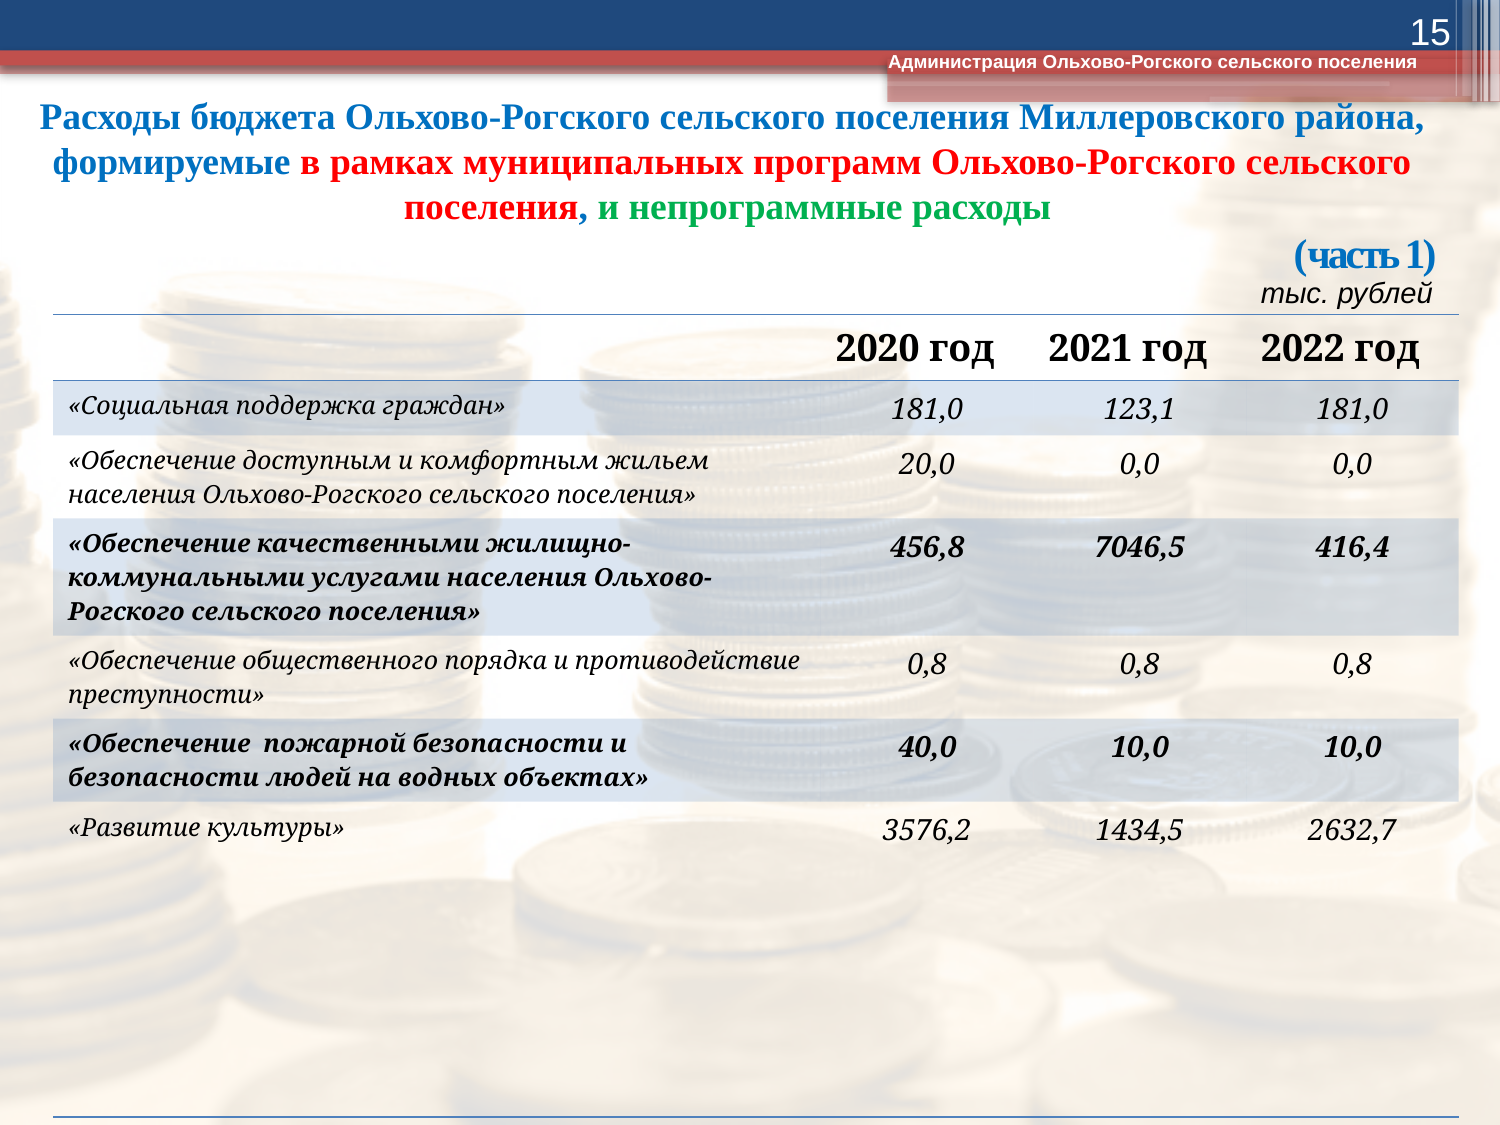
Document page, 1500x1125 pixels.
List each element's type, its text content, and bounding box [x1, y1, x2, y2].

table_cell 1434,5 [1033, 802, 1246, 1116]
table_cell «Развитие культуры» [53, 802, 821, 1116]
table_cell 0,8 [1246, 636, 1459, 719]
table_cell 0,0 [1246, 435, 1459, 518]
table_cell 3576,2 [821, 802, 1033, 1116]
table_header [53, 315, 821, 380]
table_cell 0,8 [1033, 636, 1246, 719]
table_header 2022 год [1246, 317, 1459, 380]
table_cell 416,4 [1246, 518, 1459, 636]
title Расходы бюджета Ольхово-Рогского сельского поселения Миллеровского района, формируемые в рамках муниципальных программ Ольхово-Рогского сельского поселения, и непрограммные расходы (часть 1) [0, 89, 1465, 280]
table_cell 40,0 [821, 719, 1033, 802]
table_header 2020 год [821, 315, 1033, 380]
table_cell 7046,5 [1033, 518, 1246, 636]
text_box Администрация Ольхово-Рогского сельского поселения [868, 42, 1436, 80]
table_cell 181,0 [821, 381, 1033, 435]
table_cell 10,0 [1246, 719, 1459, 802]
table_cell 123,1 [1033, 381, 1246, 435]
table_cell 2632,7 [1246, 802, 1459, 1116]
table_cell 0,0 [1033, 435, 1246, 518]
table_cell «Обеспечение общественного порядка и противодействие преступности» [53, 636, 821, 719]
table_cell 456,8 [821, 518, 1033, 636]
table_cell 181,0 [1246, 381, 1459, 435]
table_cell 10,0 [1033, 719, 1246, 802]
table_cell «Обеспечение пожарной безопасности и безопасности людей на водных объектах» [53, 719, 821, 802]
slide_number 15 [1340, 0, 1466, 61]
table_cell 20,0 [821, 435, 1033, 518]
table_cell «Социальная поддержка граждан» [53, 381, 821, 435]
table_header 2021 год [1033, 315, 1246, 380]
table_cell 0,8 [821, 636, 1033, 719]
table_cell «Обеспечение доступным и комфортным жильем населения Ольхово-Рогского сельского поселения» [53, 435, 821, 518]
table_cell «Обеспечение качественными жилищно-коммунальными услугами населения Ольхово-Рогского сельского поселения» [53, 518, 821, 636]
text_box тыс. рублей [1246, 267, 1459, 317]
